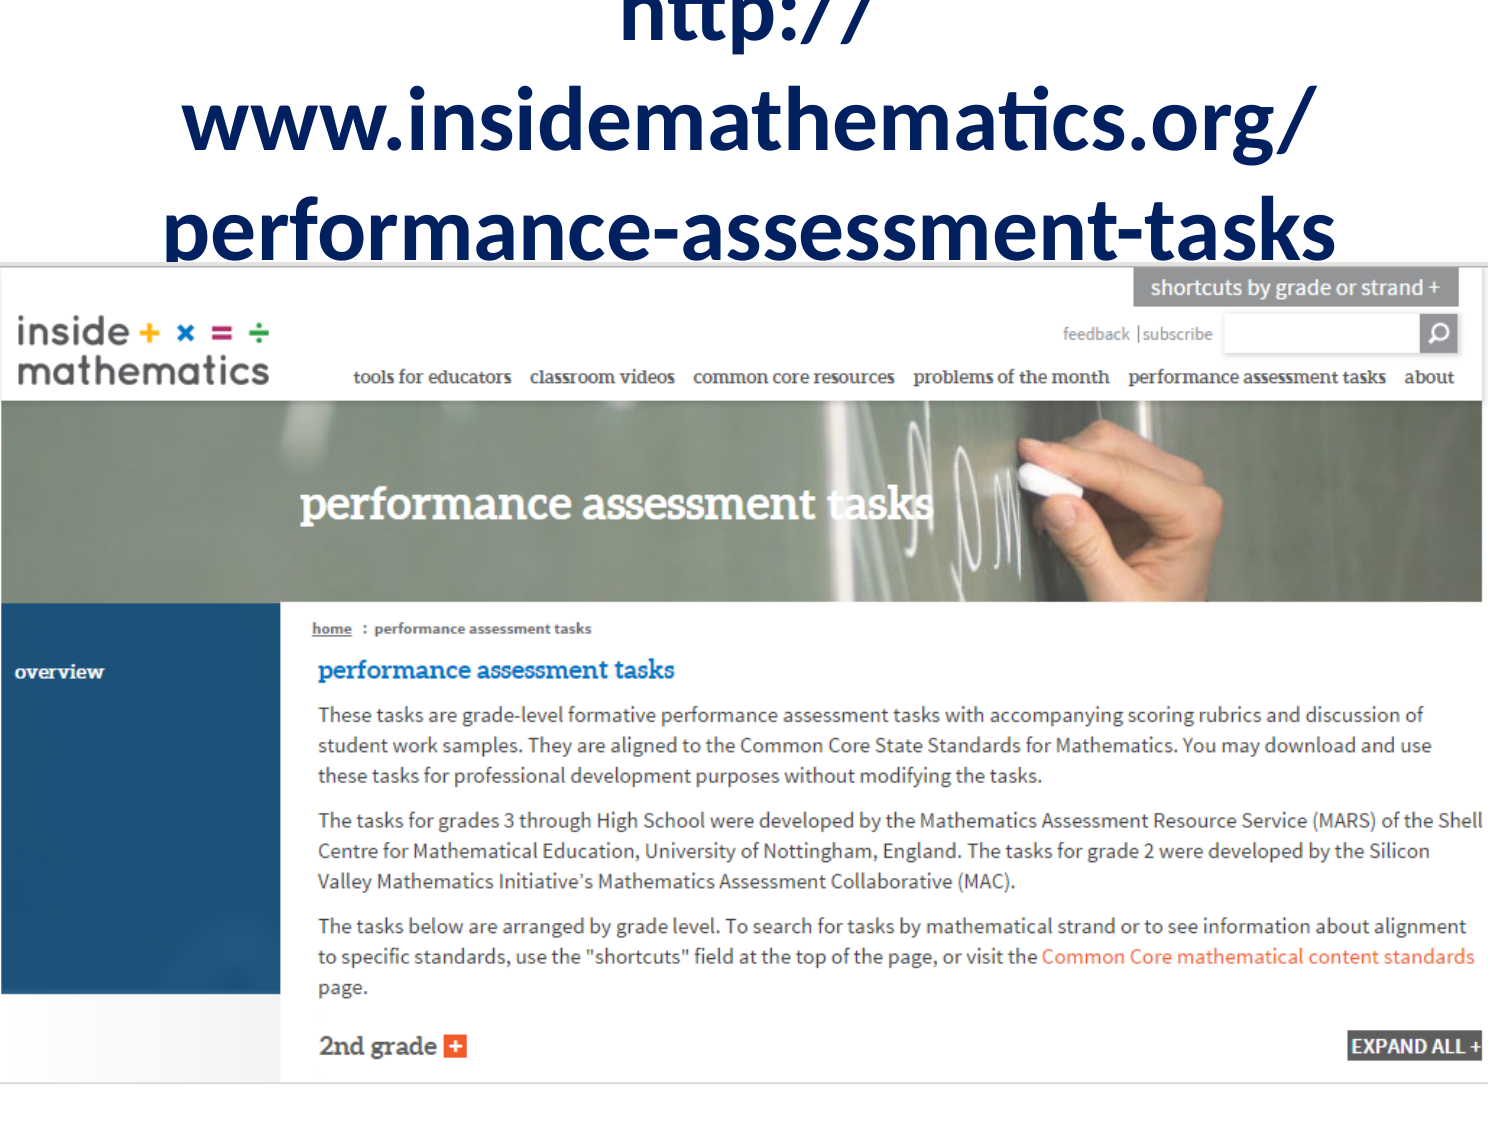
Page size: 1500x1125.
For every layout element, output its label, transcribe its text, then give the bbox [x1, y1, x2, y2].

title http://www.insidemathematics.org/performance-assessment-tasks [75, 75, 1425, 260]
picture [0, 262, 1488, 1084]
